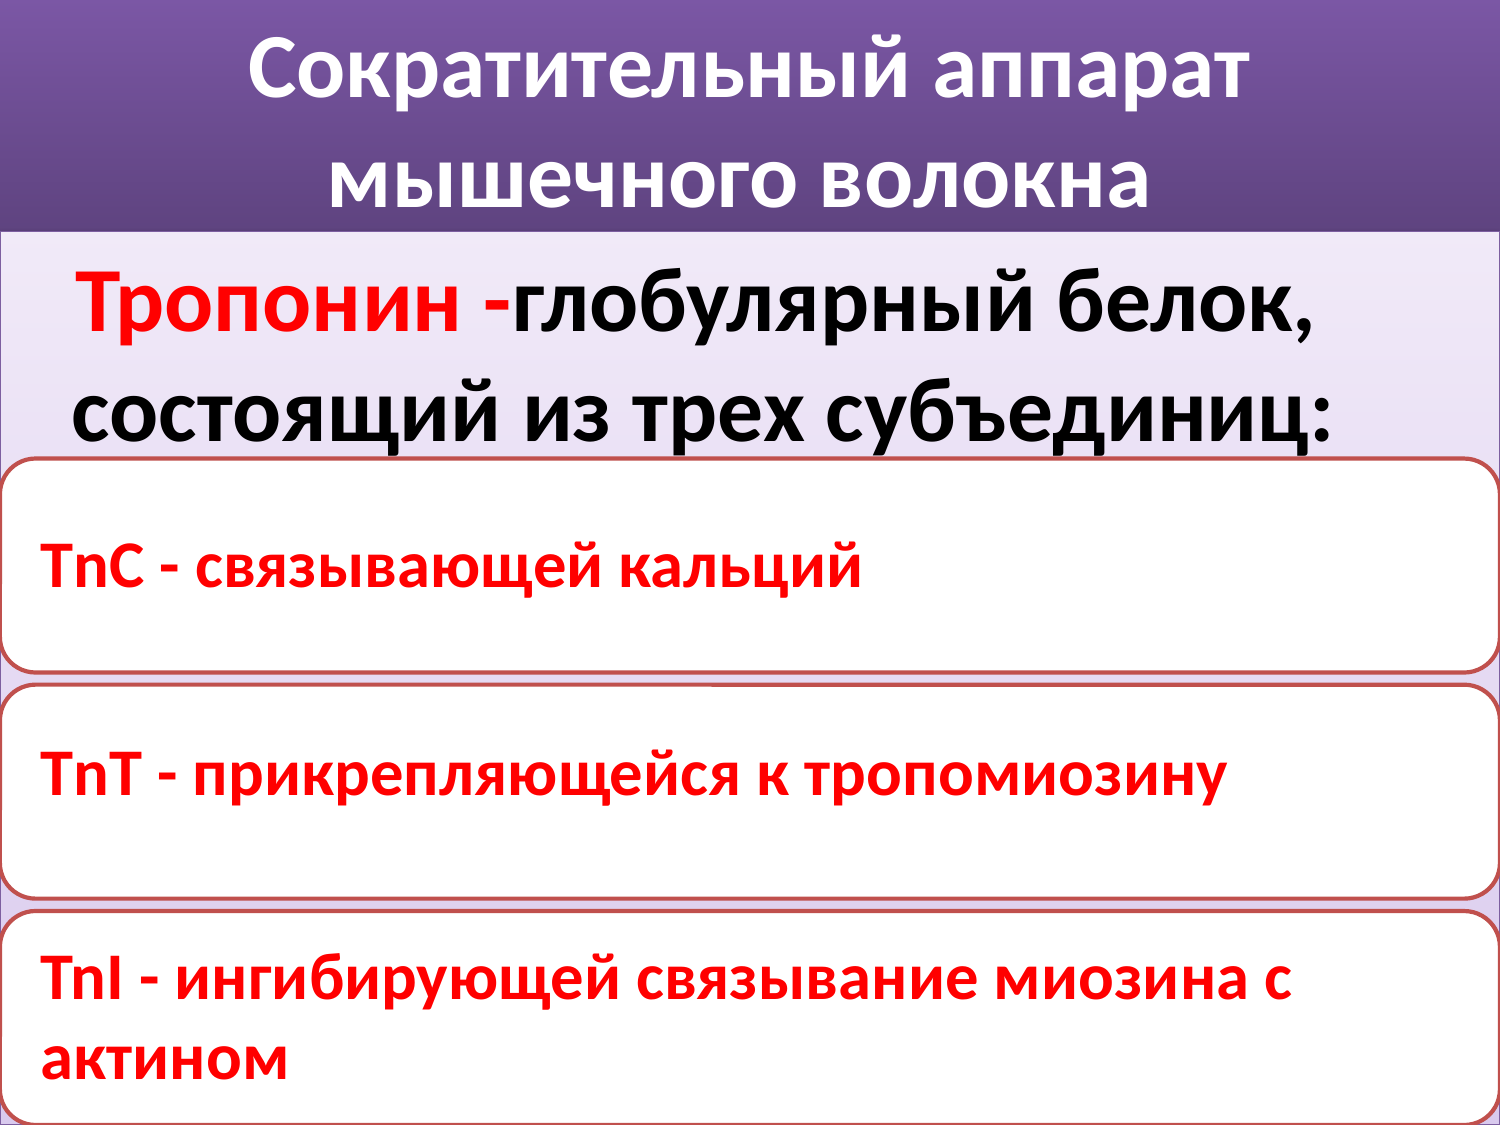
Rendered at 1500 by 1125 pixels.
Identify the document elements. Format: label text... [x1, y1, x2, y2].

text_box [0, 458, 1500, 1125]
list Тропонин -глобулярный белок, состоящий из трех субъединиц: [0, 231, 1500, 457]
title Сократительный аппарат мышечного волокна [0, 0, 1500, 230]
